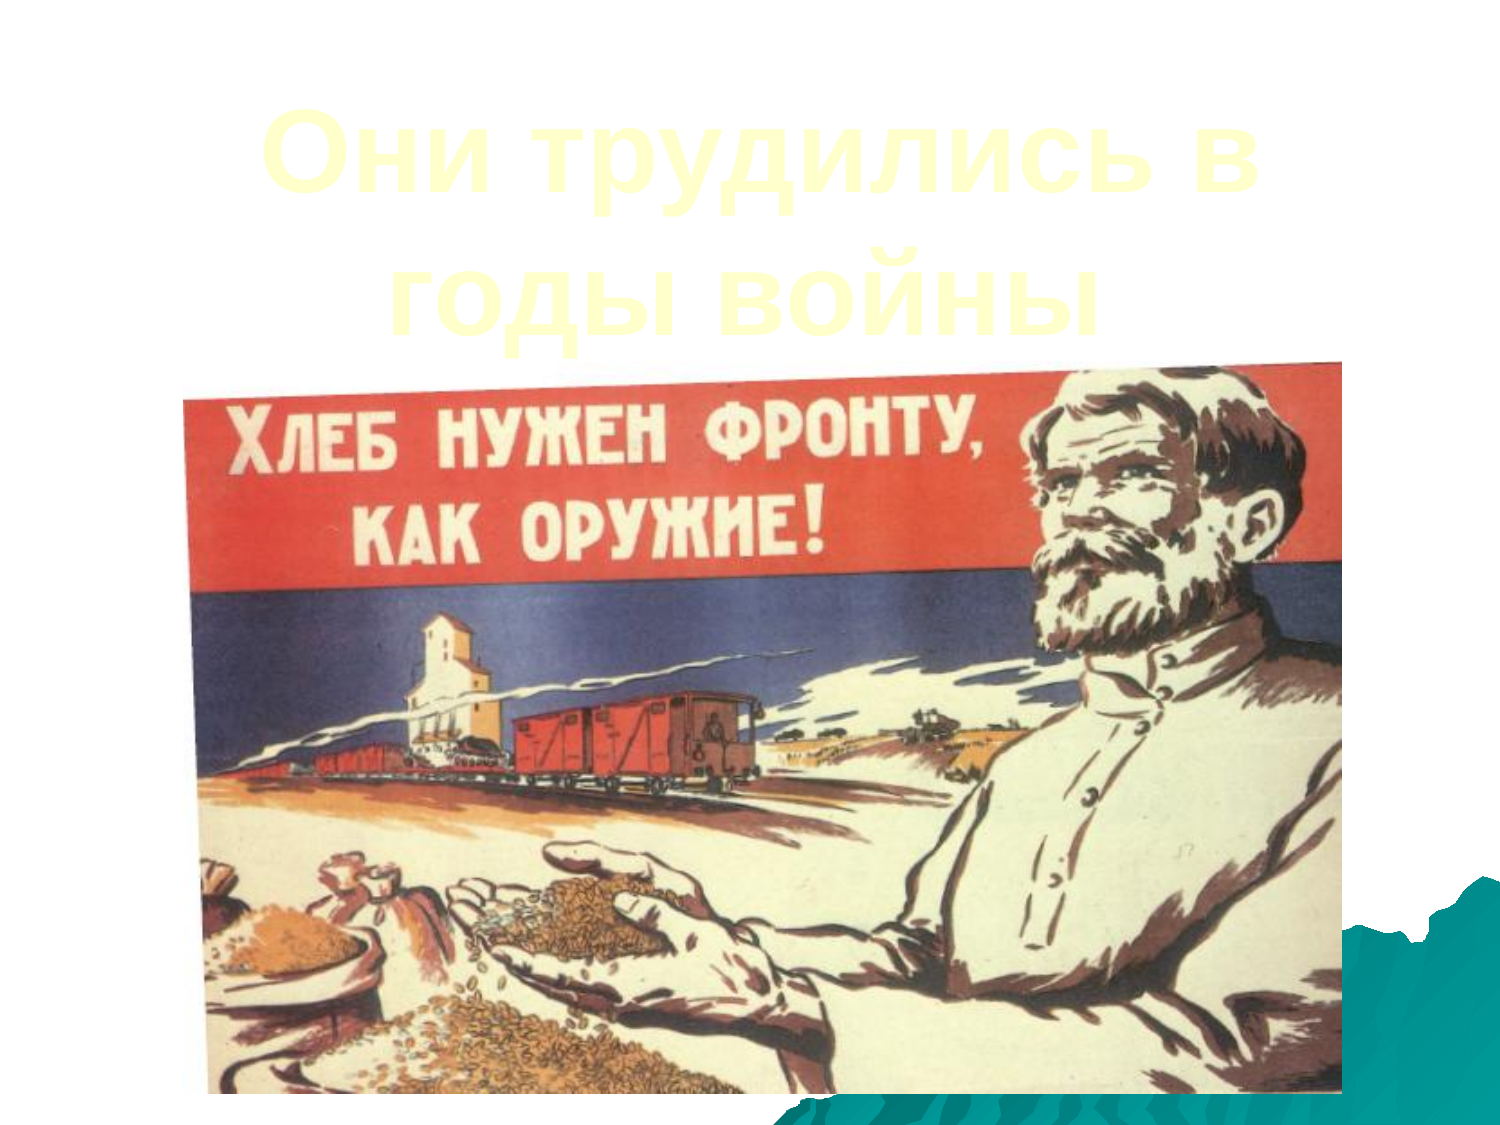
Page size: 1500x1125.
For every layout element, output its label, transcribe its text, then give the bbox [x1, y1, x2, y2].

picture [182, 361, 1342, 1095]
text_box Они трудились в годы войны [123, 66, 1399, 367]
